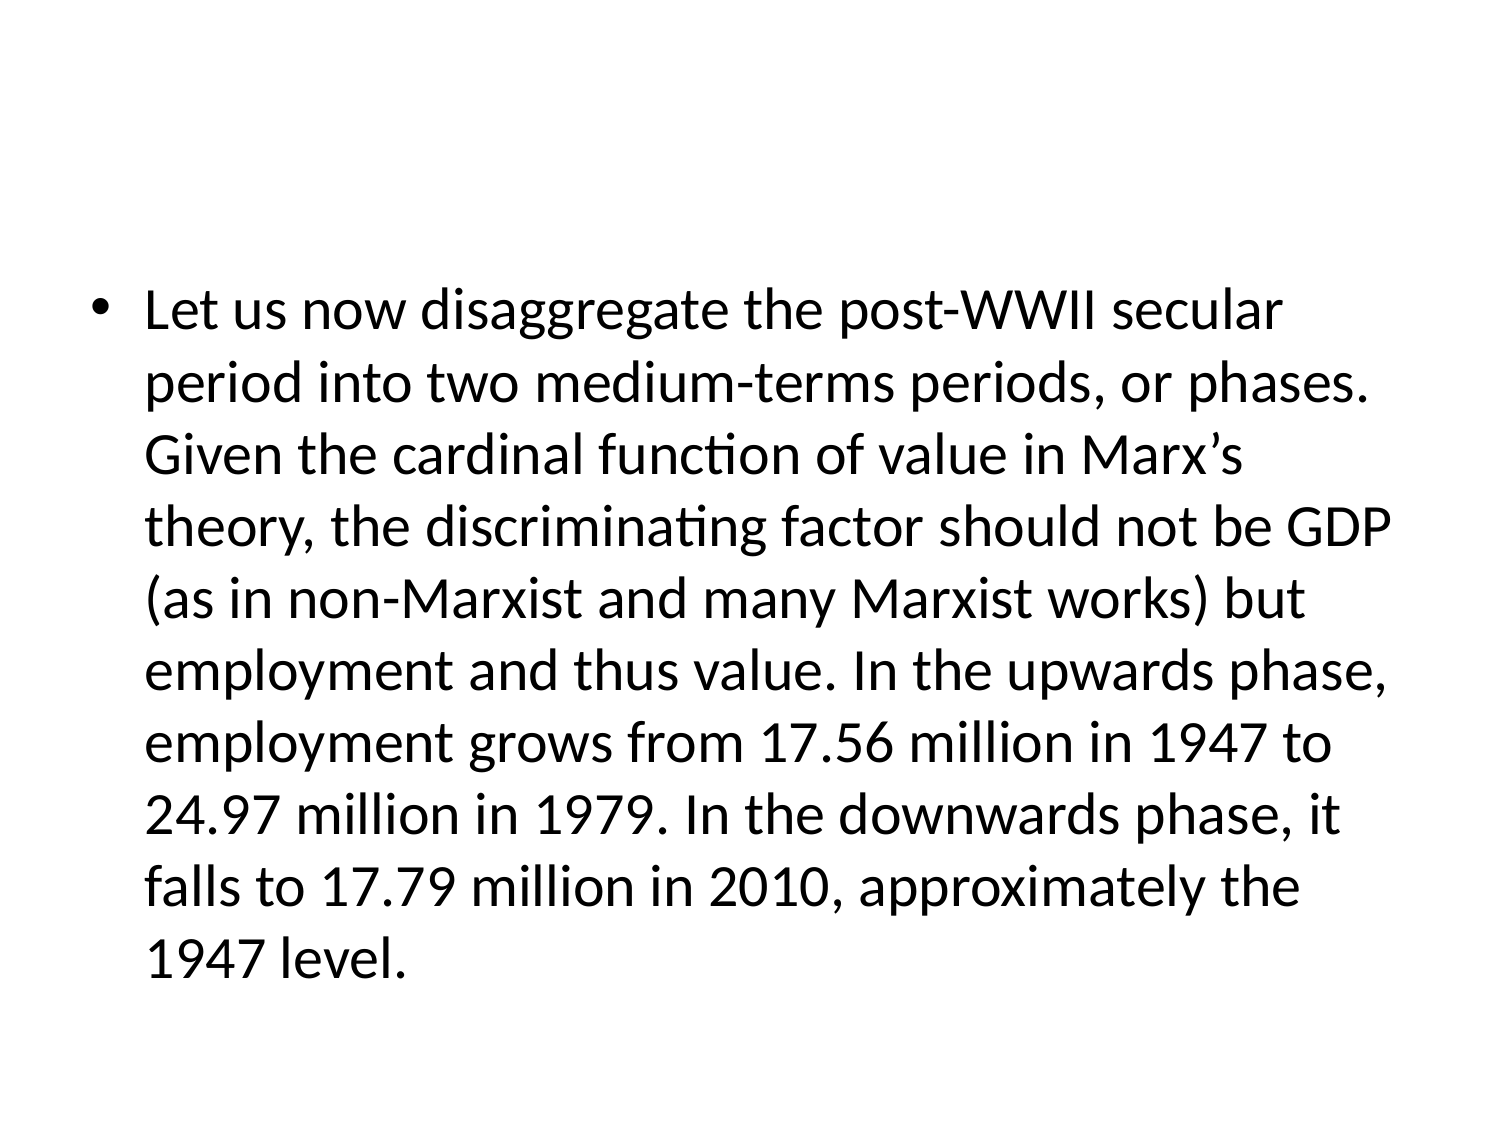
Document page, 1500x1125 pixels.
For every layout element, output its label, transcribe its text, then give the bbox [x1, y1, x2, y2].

list Let us now disaggregate the post-WWII secular period into two medium-terms periods, or phases. Given the cardinal function of value in Marx’s theory, the discriminating factor should not be GDP (as in non-Marxist and many Marxist works) but employment and thus value. In the upwards phase, employment grows from 17.56 million in 1947 to 24.97 million in 1979. In the downwards phase, it falls to 17.79 million in 2010, approximately the 1947 level. [75, 262, 1425, 1005]
